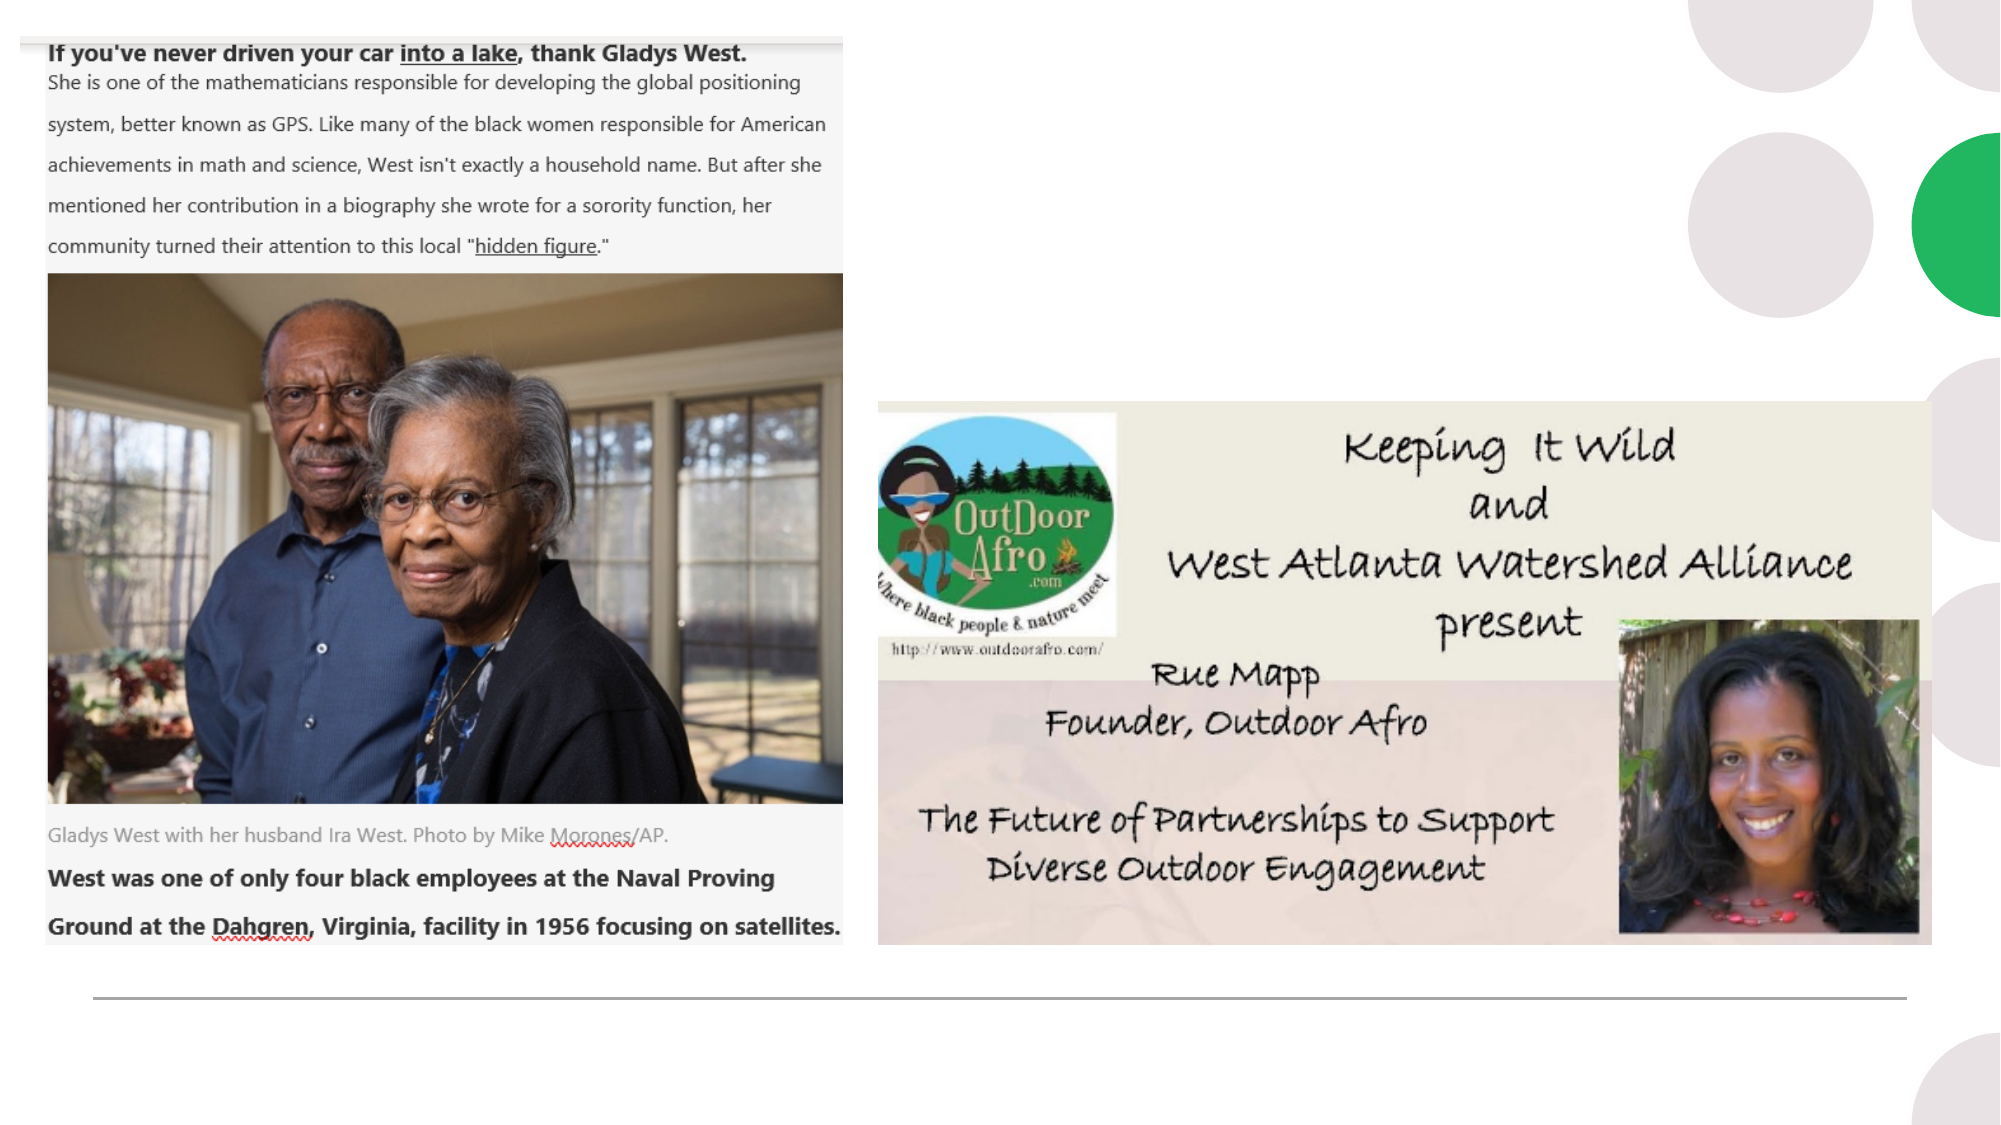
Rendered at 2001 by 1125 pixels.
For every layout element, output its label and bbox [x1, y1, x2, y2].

list [878, 401, 1932, 945]
list [20, 36, 843, 946]
